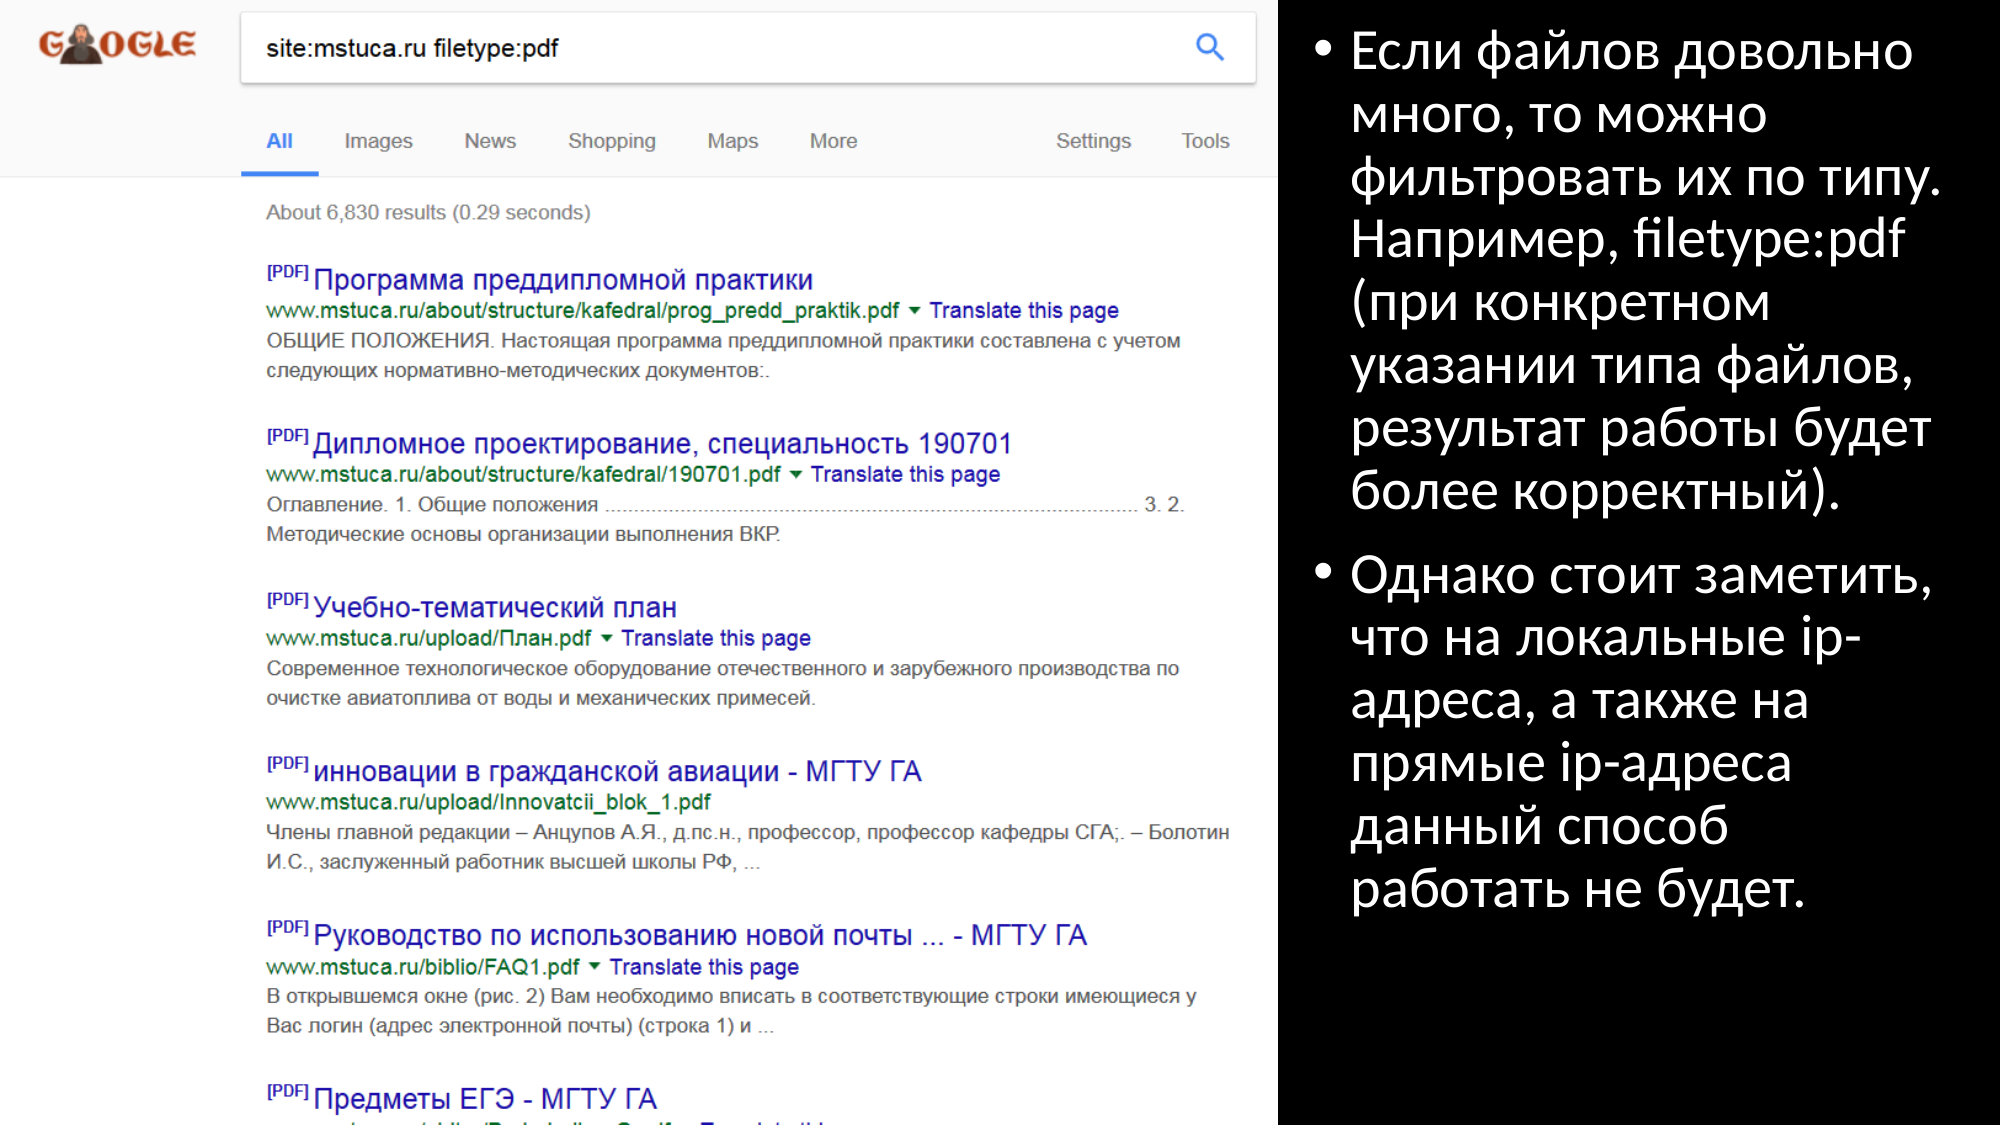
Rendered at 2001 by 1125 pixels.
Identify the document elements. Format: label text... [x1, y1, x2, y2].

list Если файлов довольно много, то можно фильтровать их по типу. Например, filetype:pdf (при конкретном указании типа файлов, результат работы будет более корректный). Однако стоит заметить, что на локальные ip-адреса, а также на прямые ip-адреса данный способ работать не будет. [1298, 11, 1971, 1125]
picture [0, 0, 1278, 1125]
